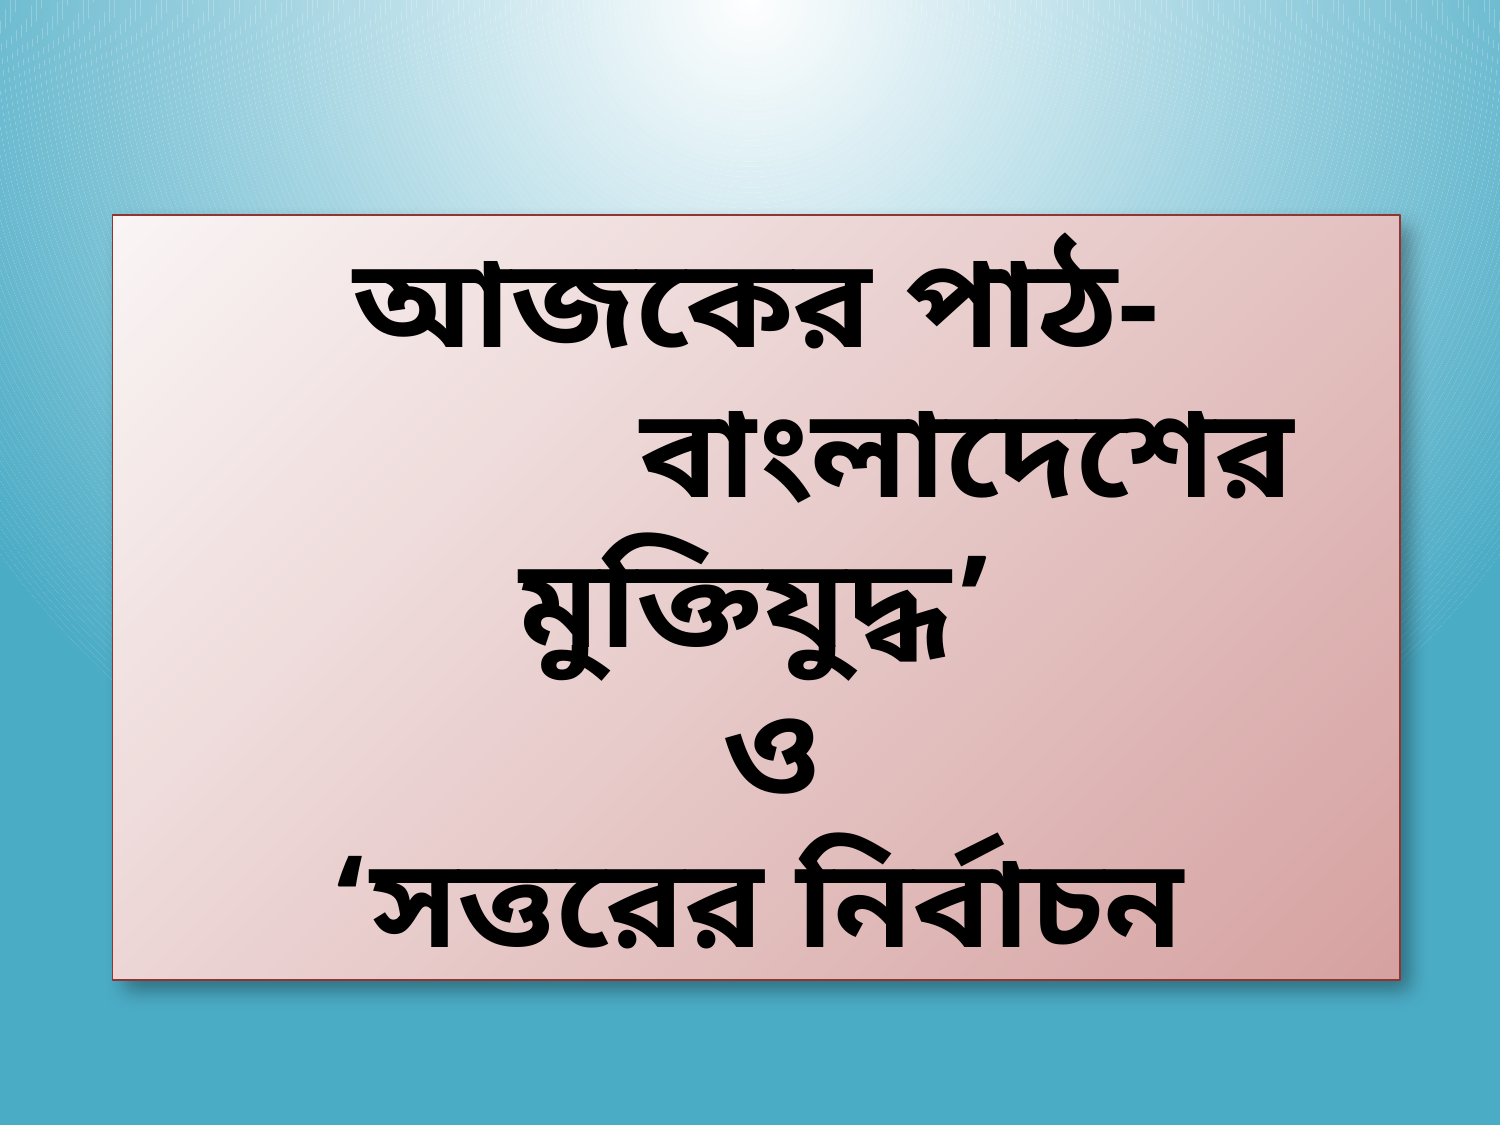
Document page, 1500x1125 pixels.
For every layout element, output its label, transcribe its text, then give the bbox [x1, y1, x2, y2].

text_box আজকের পাঠ- বাংলাদেশের মুক্তিযুদ্ধ’ ও ‘সত্তরের নির্বাচন [112, 214, 1401, 981]
